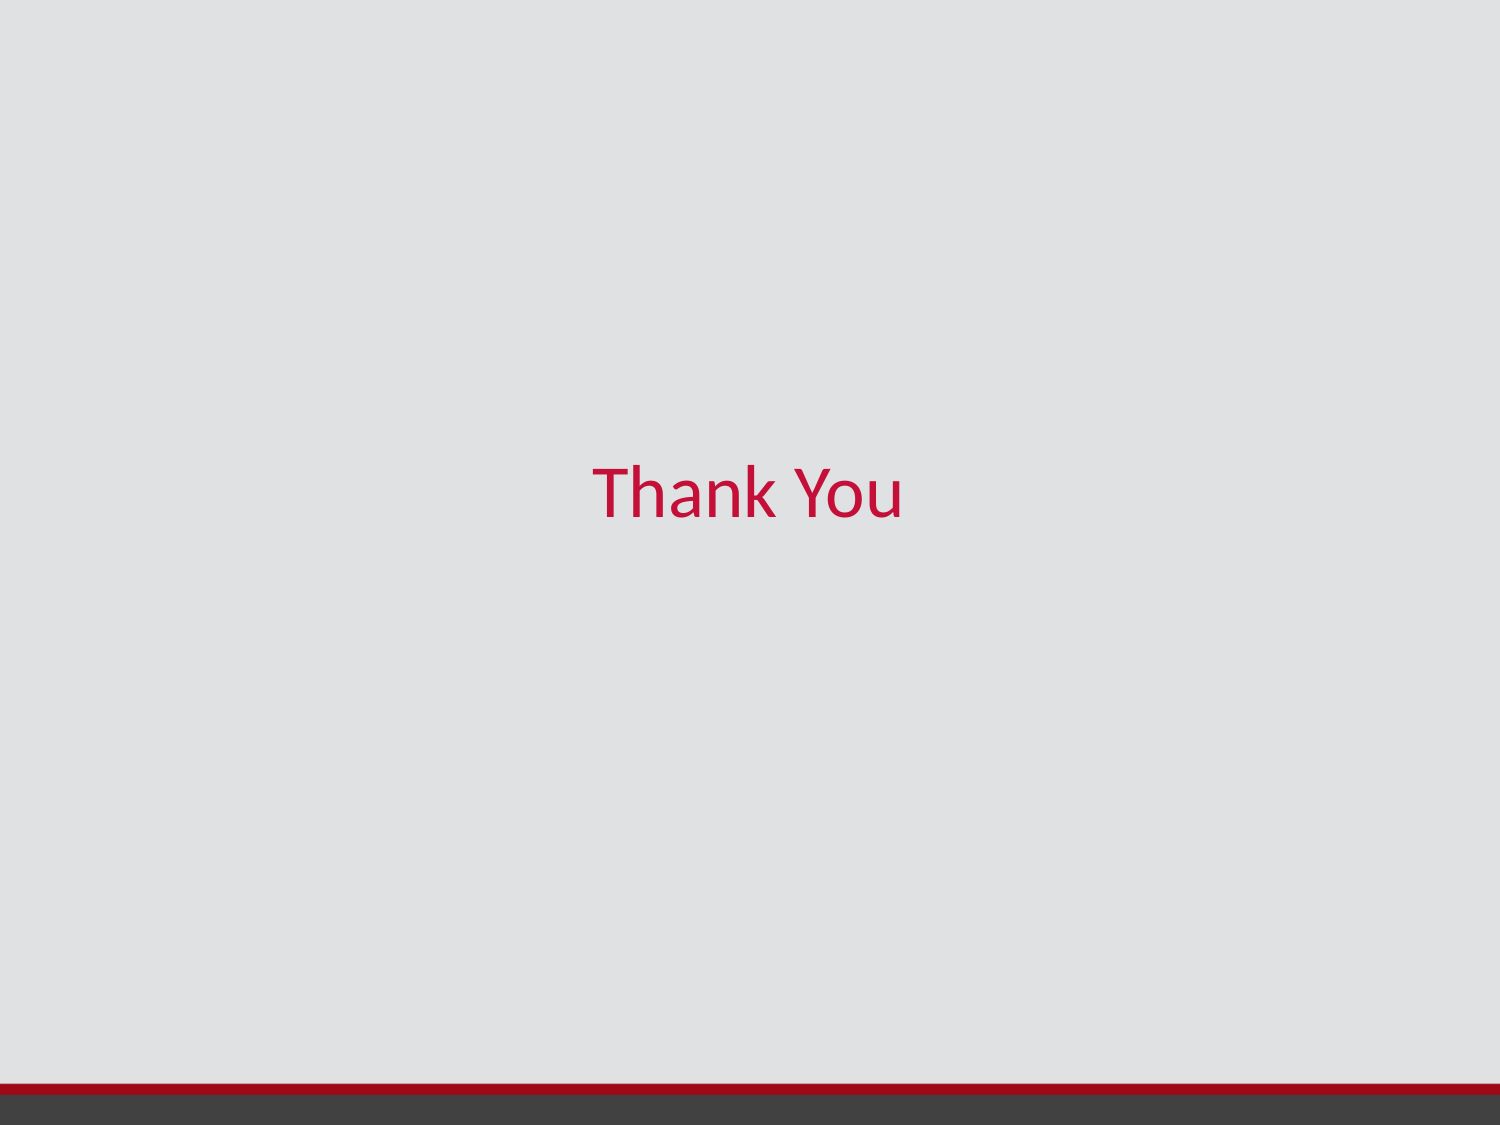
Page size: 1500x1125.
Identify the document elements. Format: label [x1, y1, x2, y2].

list [81, 262, 1417, 1047]
